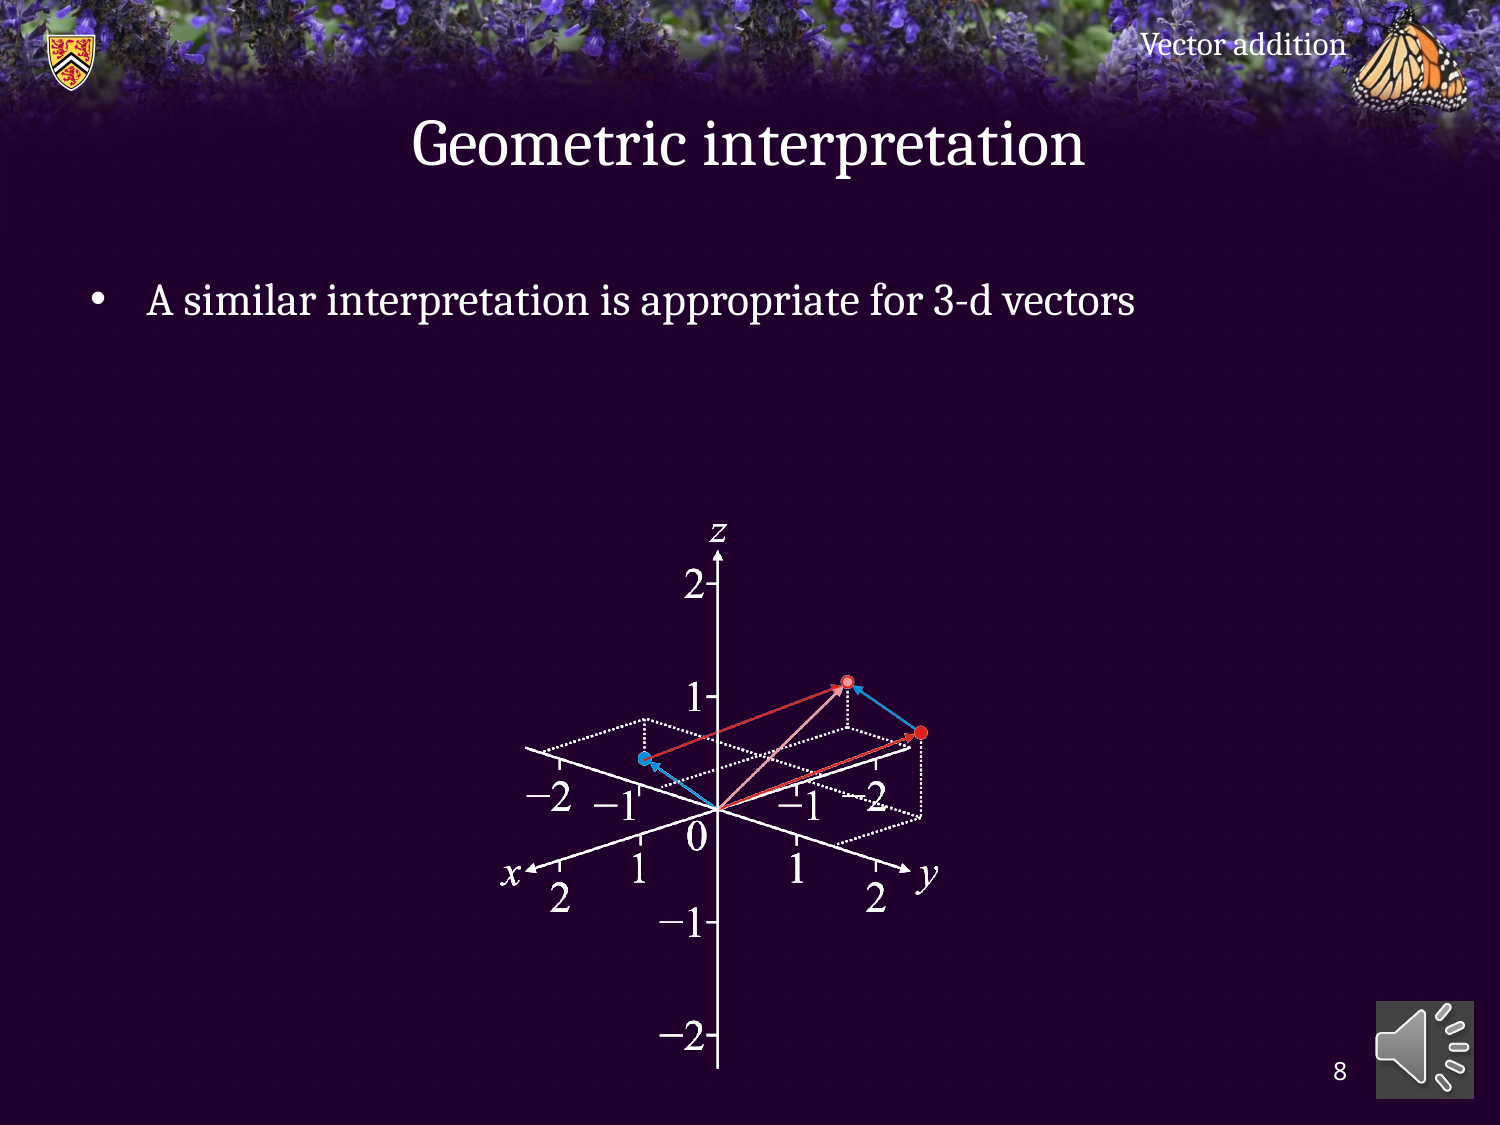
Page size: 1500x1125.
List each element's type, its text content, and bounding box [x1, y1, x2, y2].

slide_number 8 [1187, 1042, 1363, 1103]
title Geometric interpretation [75, 45, 1425, 233]
picture [0, 0, 1500, 1125]
footer Vector addition [575, 12, 1363, 73]
list A similar interpretation is appropriate for 3-d vectors [75, 262, 1425, 1005]
